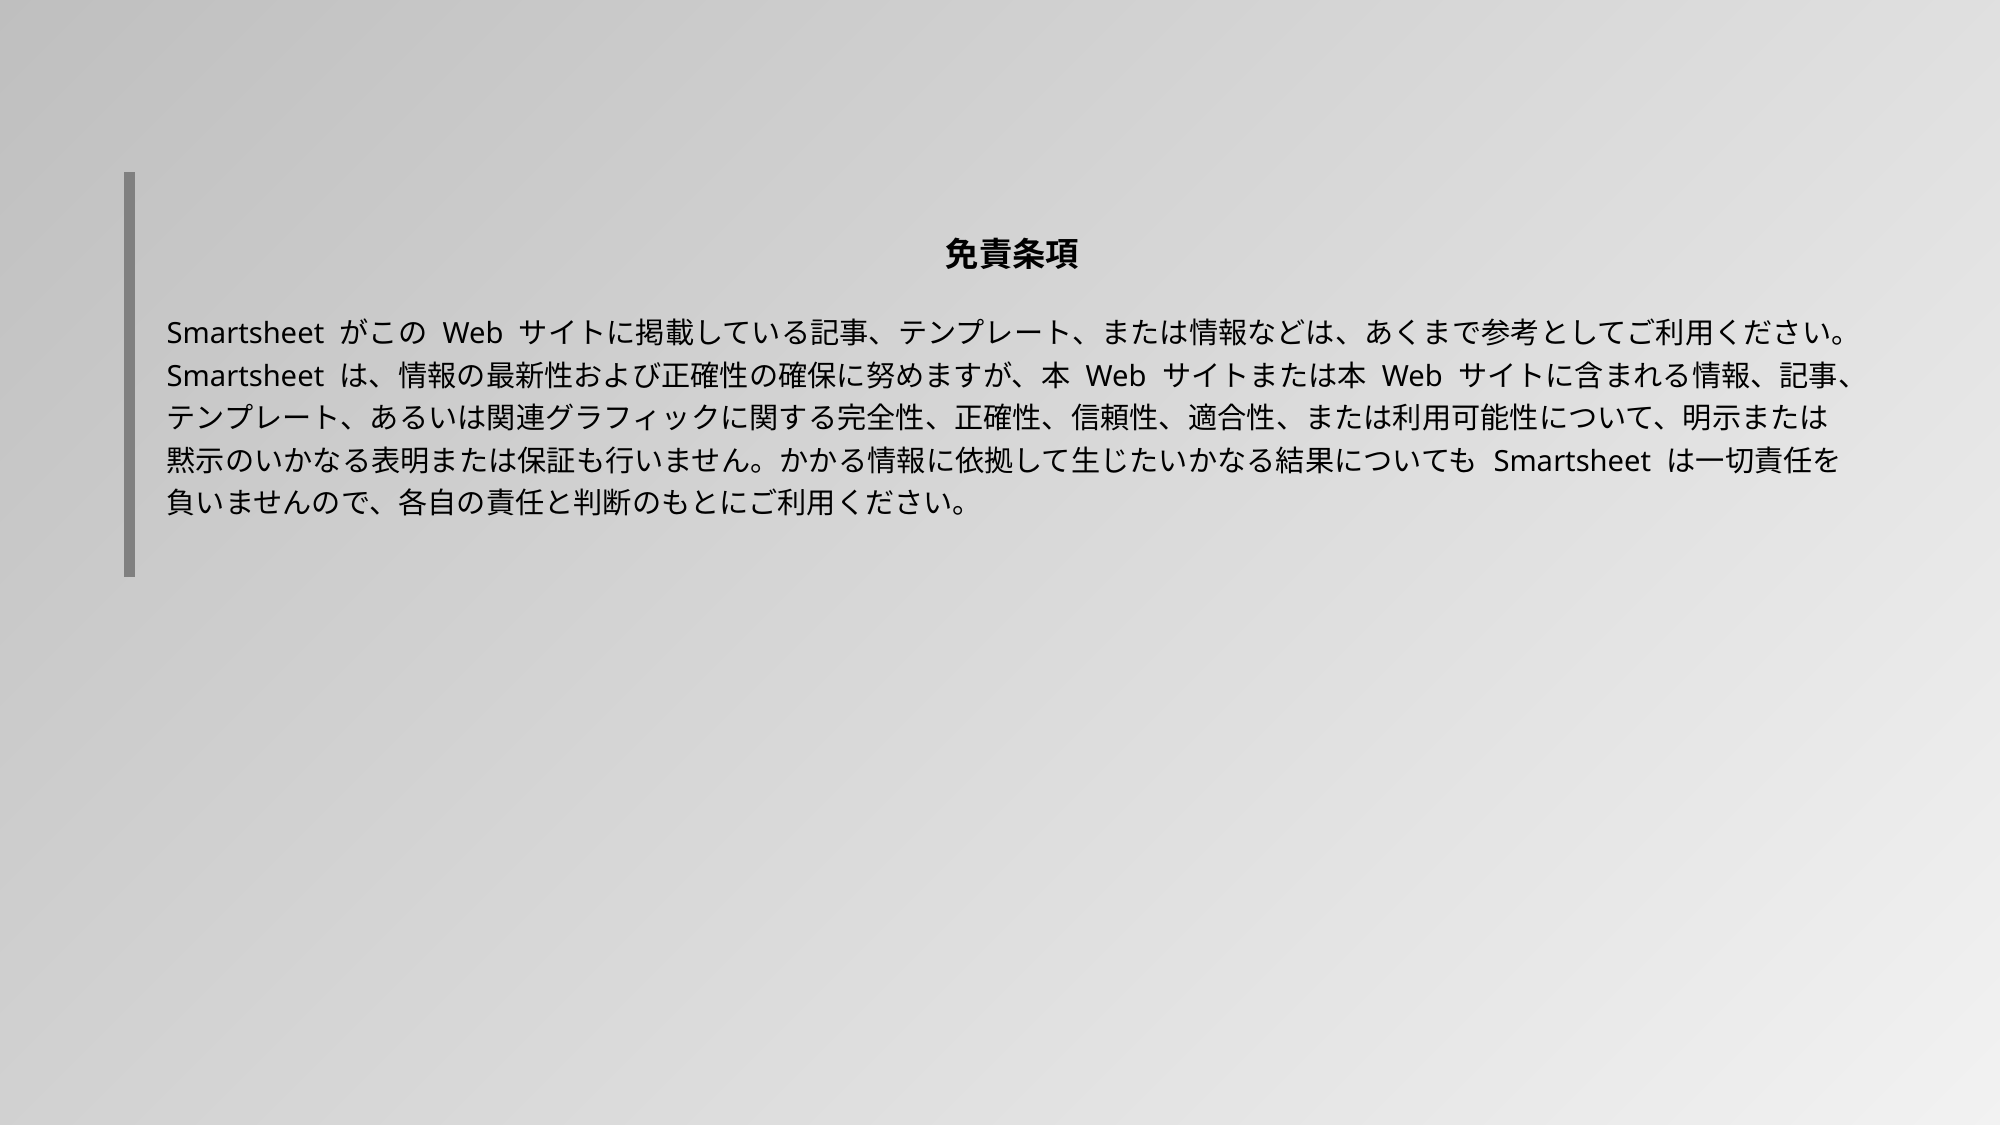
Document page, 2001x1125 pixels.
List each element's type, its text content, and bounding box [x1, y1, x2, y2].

table_header 免責条項 Smartsheet がこの Web サイトに掲載している記事、テンプレート、または情報などは、あくまで参考としてご利用ください。Smartsheet は、情報の最新性および正確性の確保に努めますが、本 Web サイトまたは本 Web サイトに含まれる情報、記事、テンプレート、あるいは関連グラフィックに関する完全性、正確性、信頼性、適合性、または利用可能性について、明示または黙示のいかなる表明または保証も行いません。かかる情報に依拠して生じたいかなる結果についても Smartsheet は一切責任を負いませんので、各自の責任と判断のもとにご利用ください。 [135, 172, 1870, 577]
